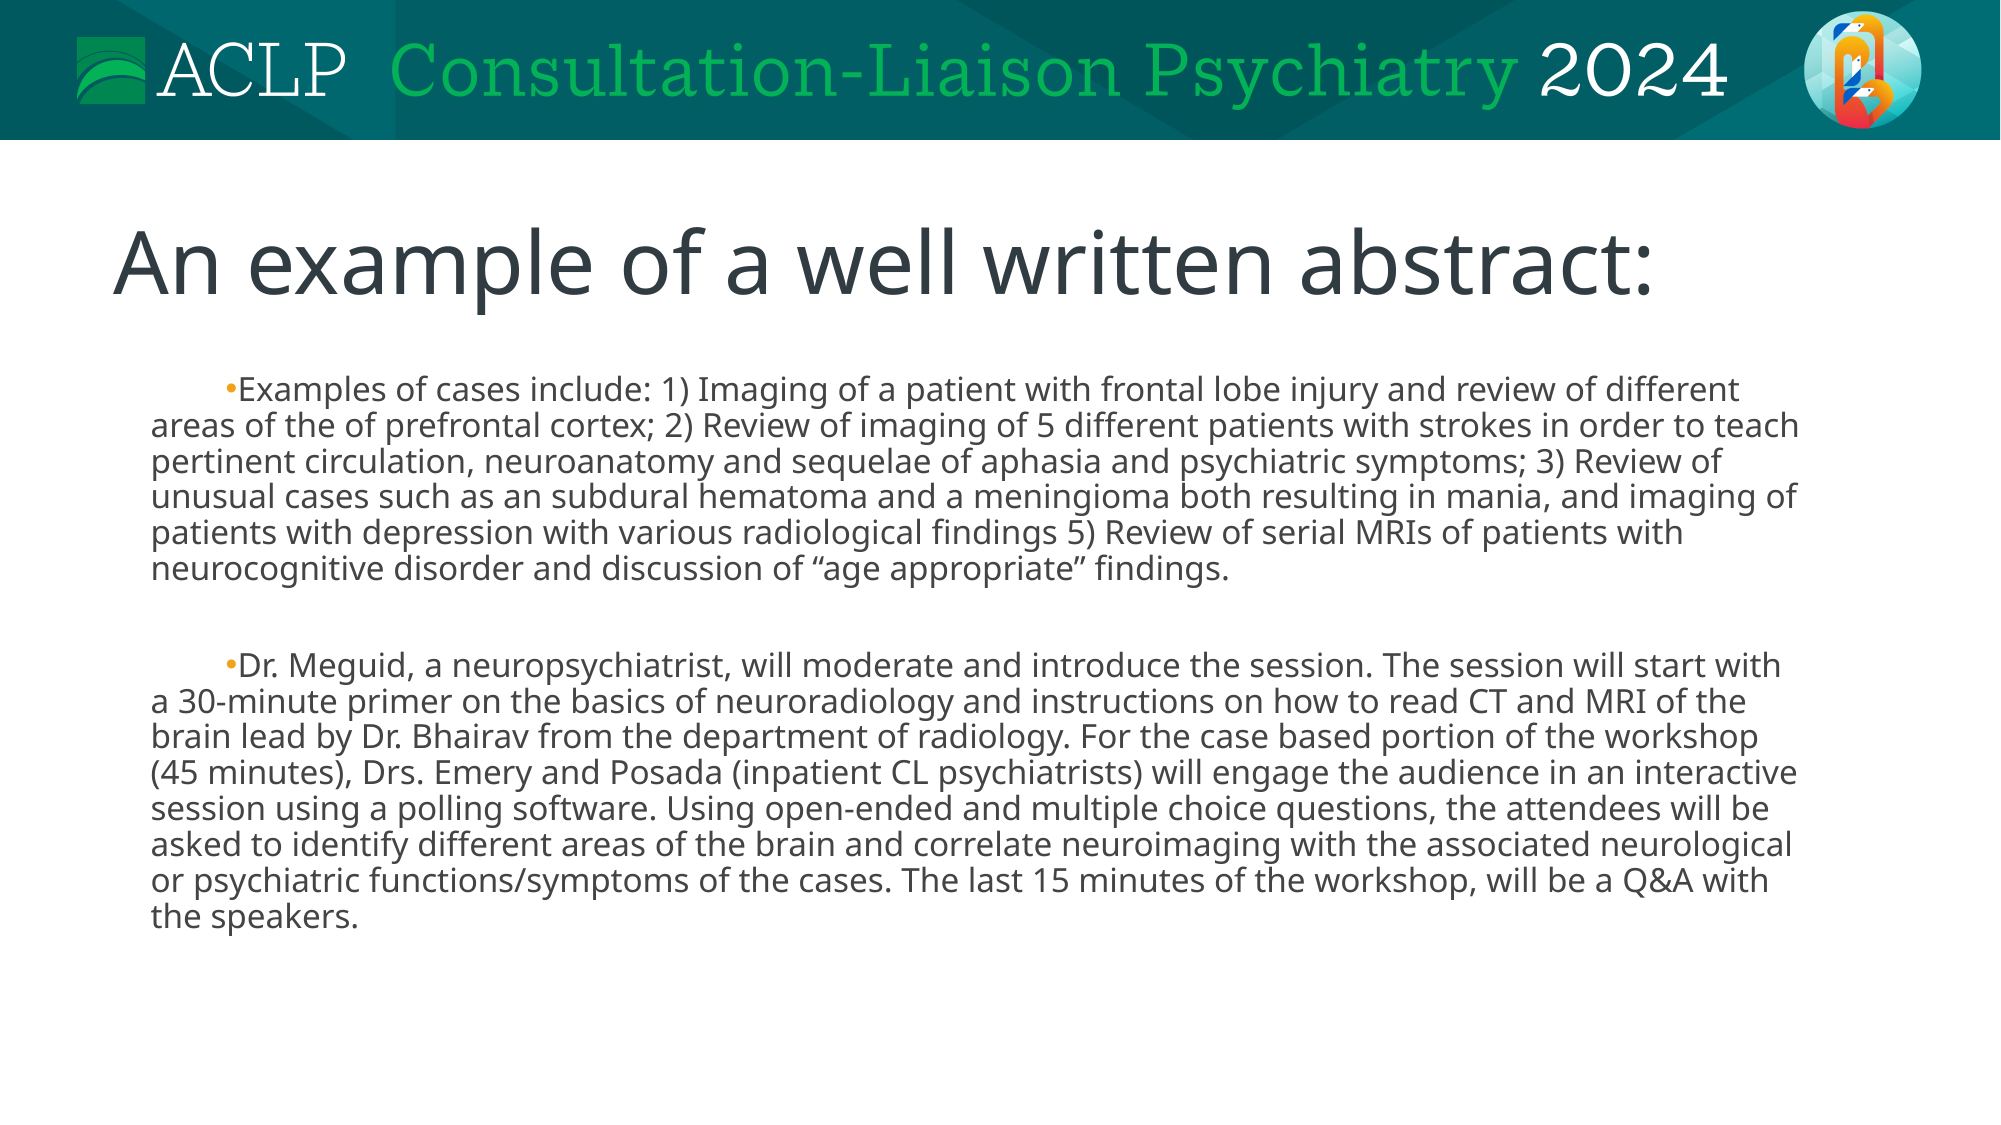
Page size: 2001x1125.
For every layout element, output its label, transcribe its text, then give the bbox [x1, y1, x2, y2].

title An example of a well written abstract: [98, 211, 1824, 336]
text_box Examples of cases include: 1) Imaging of a patient with frontal lobe injury and review of different areas of the of prefrontal cortex; 2) Review of imaging of 5 different patients with strokes in order to teach pertinent circulation, neuroanatomy and sequelae of aphasia and psychiatric symptoms; 3) Review of unusual cases such as an subdural hematoma and a meningioma both resulting in mania, and imaging of patients with depression with various radiological findings 5) Review of serial MRIs of patients with neurocognitive disorder and discussion of “age appropriate” findings. Dr. Meguid, a neuropsychiatrist, will moderate and introduce the session. The session will start with a 30-minute primer on the basics of neuroradiology and instructions on how to read CT and MRI of the brain lead by Dr. Bhairav from the department of radiology. For the case based portion of the workshop (45 minutes), Drs. Emery and Posada (inpatient CL psychiatrists) will engage the audience in an interactive session using a polling software. Using open-ended and multiple choice questions, the attendees will be asked to identify different areas of the brain and correlate neuroimaging with the associated neurological or psychiatric functions/symptoms of the cases. The last 15 minutes of the workshop, will be a Q&A with the speakers. [98, 365, 1824, 986]
picture [0, 0, 2001, 1125]
